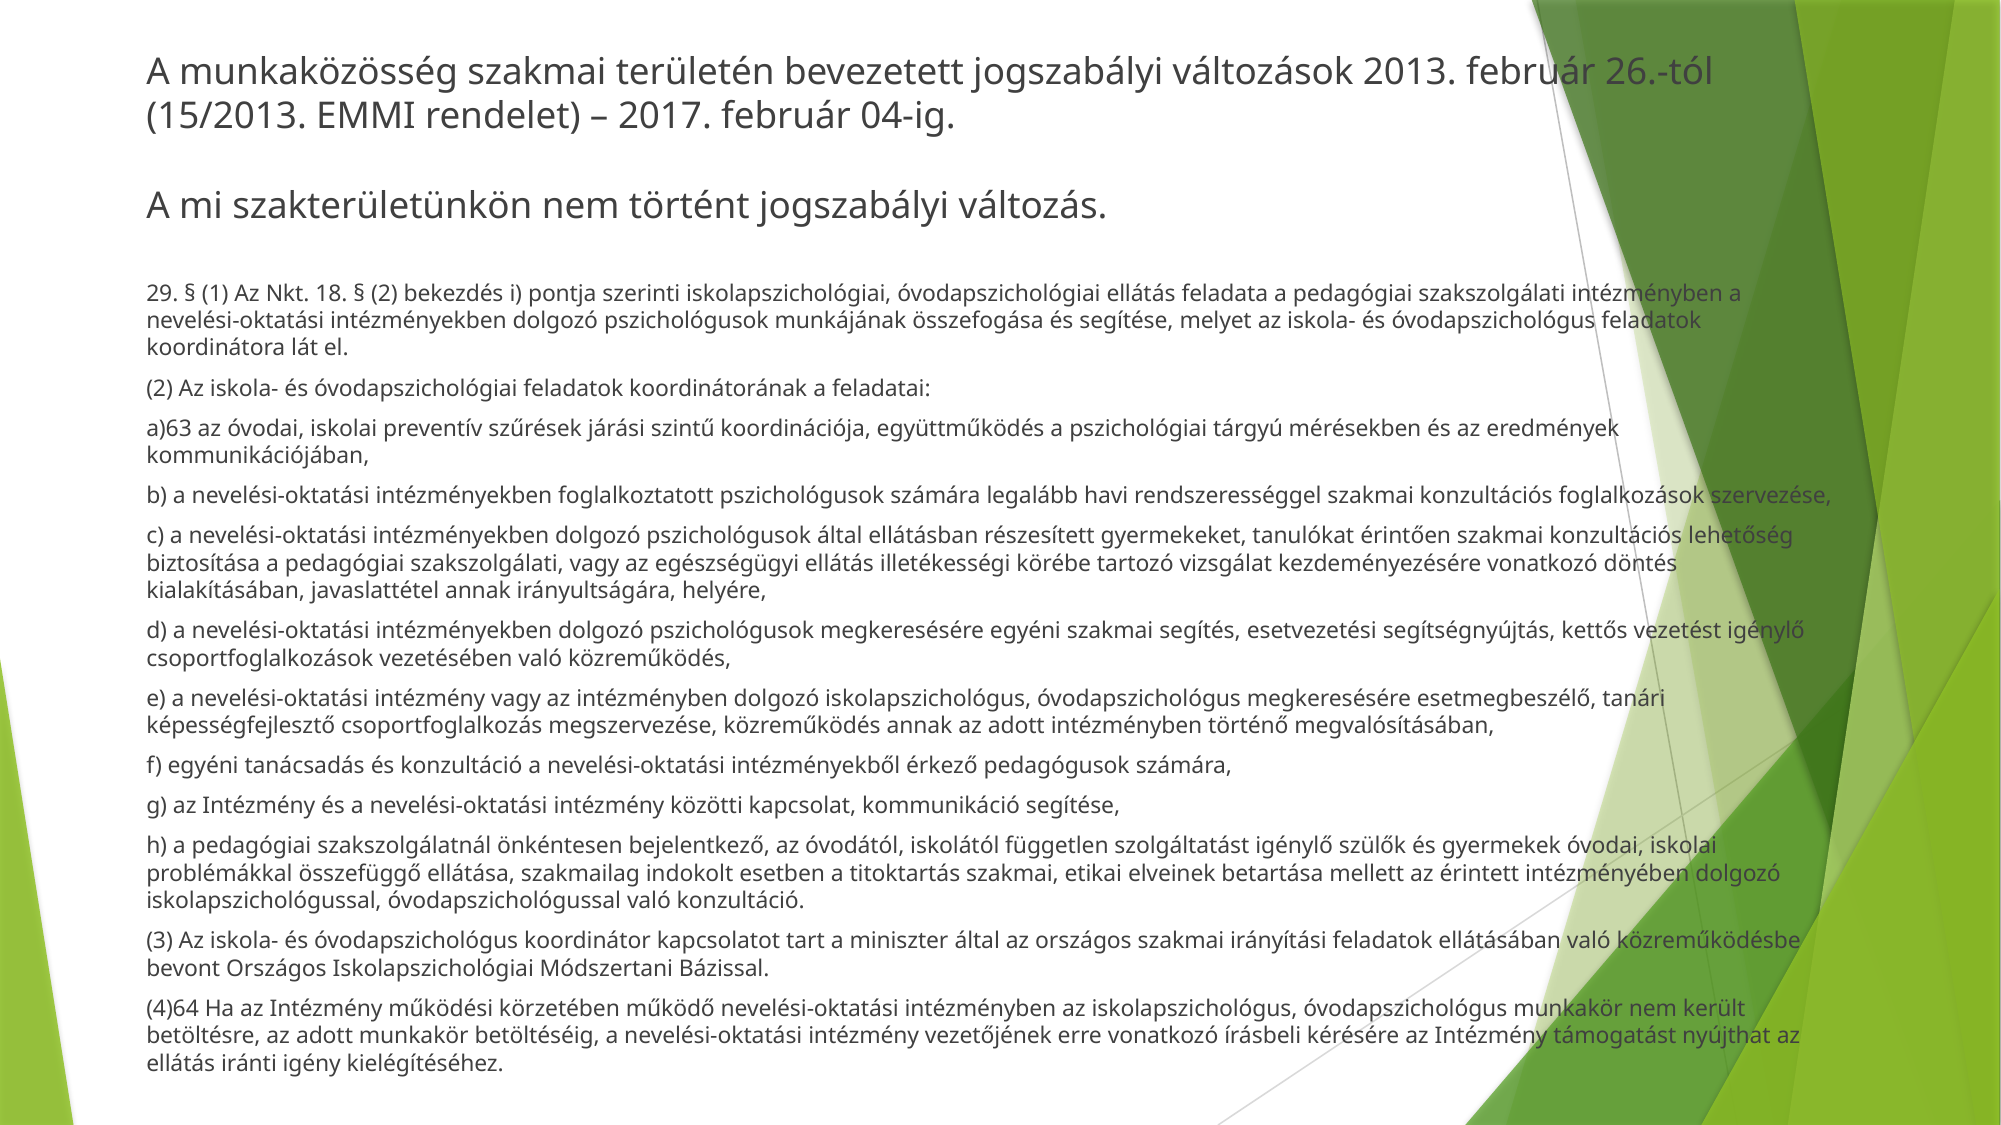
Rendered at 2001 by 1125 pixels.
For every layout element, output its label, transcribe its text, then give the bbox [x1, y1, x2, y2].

list A munkaközösség szakmai területén bevezetett jogszabályi változások 2013. február 26.-tól (15/2013. EMMI rendelet) – 2017. február 04-ig. A mi szakterületünkön nem történt jogszabályi változás. 29. § (1) Az Nkt. 18. § (2) bekezdés i) pontja szerinti iskolapszichológiai, óvodapszichológiai ellátás feladata a pedagógiai szakszolgálati intézményben a nevelési-oktatási intézményekben dolgozó pszichológusok munkájának összefogása és segítése, melyet az iskola- és óvodapszichológus feladatok koordinátora lát el. (2) Az iskola- és óvodapszichológiai feladatok koordinátorának a feladatai: a)63 az óvodai, iskolai preventív szűrések járási szintű koordinációja, együttműködés a pszichológiai tárgyú mérésekben és az eredmények kommunikációjában, b) a nevelési-oktatási intézményekben foglalkoztatott pszichológusok számára legalább havi rendszerességgel szakmai konzultációs foglalkozások szervezése, c) a nevelési-oktatási intézményekben dolgozó pszichológusok által ellátásban részesített gyermekeket, tanulókat érintően szakmai konzultációs lehetőség biztosítása a pedagógiai szakszolgálati, vagy az egészségügyi ellátás illetékességi körébe tartozó vizsgálat kezdeményezésére vonatkozó döntés kialakításában, javaslattétel annak irányultságára, helyére, d) a nevelési-oktatási intézményekben dolgozó pszichológusok megkeresésére egyéni szakmai segítés, esetvezetési segítségnyújtás, kettős vezetést igénylő csoportfoglalkozások vezetésében való közreműködés, e) a nevelési-oktatási intézmény vagy az intézményben dolgozó iskolapszichológus, óvodapszichológus megkeresésére esetmegbeszélő, tanári képességfejlesztő csoportfoglalkozás megszervezése, közreműködés annak az adott intézményben történő megvalósításában, f) egyéni tanácsadás és konzultáció a nevelési-oktatási intézményekből érkező pedagógusok számára, g) az Intézmény és a nevelési-oktatási intézmény közötti kapcsolat, kommunikáció segítése, h) a pedagógiai szakszolgálatnál önkéntesen bejelentkező, az óvodától, iskolától független szolgáltatást igénylő szülők és gyermekek óvodai, iskolai problémákkal összefüggő ellátása, szakmailag indokolt esetben a titoktartás szakmai, etikai elveinek betartása mellett az érintett intézményében dolgozó iskolapszichológussal, óvodapszichológussal való konzultáció. (3) Az iskola- és óvodapszichológus koordinátor kapcsolatot tart a miniszter által az országos szakmai irányítási feladatok ellátásában való közreműködésbe bevont Országos Iskolapszichológiai Módszertani Bázissal. (4)64 Ha az Intézmény működési körzetében működő nevelési-oktatási intézményben az iskolapszichológus, óvodapszichológus munkakör nem került betöltésre, az adott munkakör betöltéséig, a nevelési-oktatási intézmény vezetőjének erre vonatkozó írásbeli kérésére az Intézmény támogatást nyújthat az ellátás iránti igény kielégítéséhez. [131, 40, 1857, 1097]
